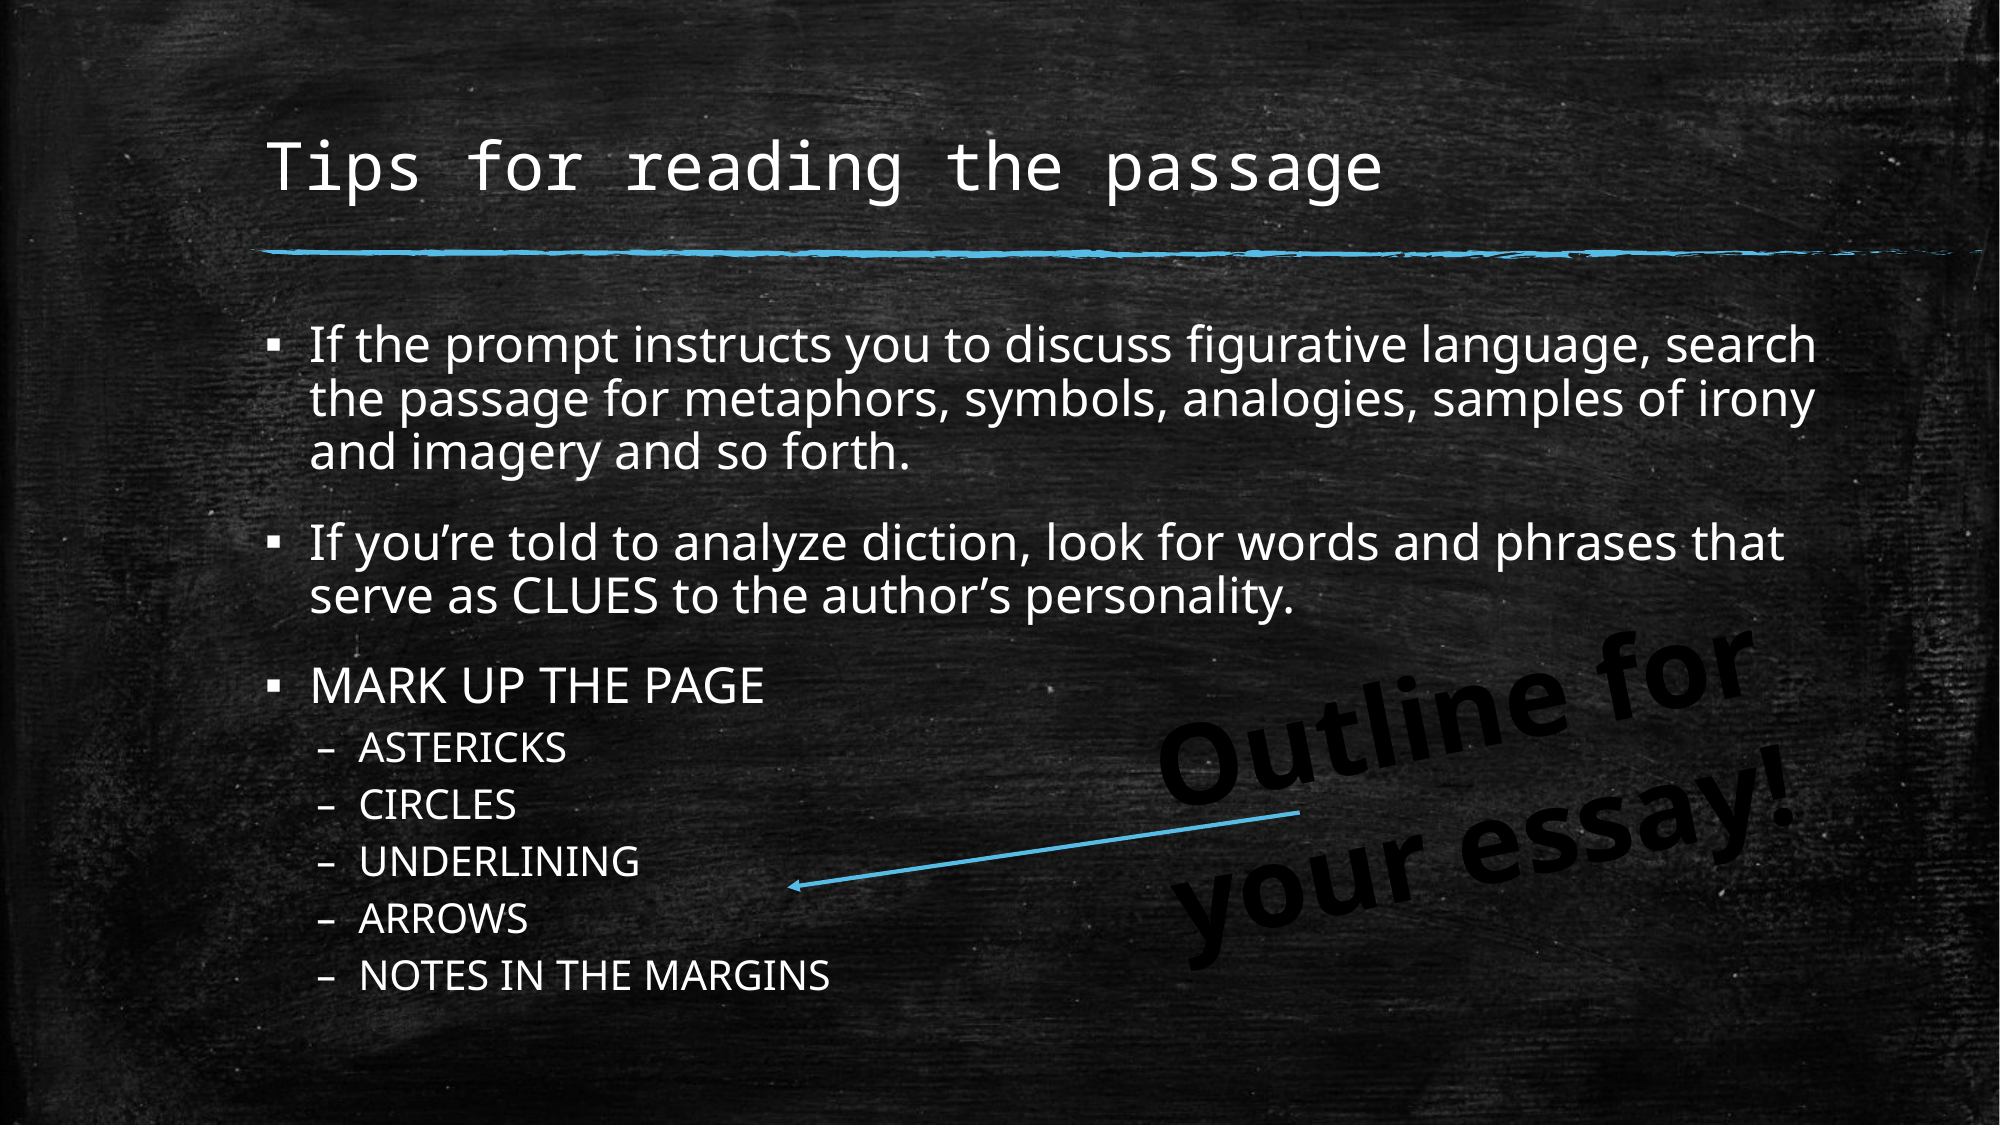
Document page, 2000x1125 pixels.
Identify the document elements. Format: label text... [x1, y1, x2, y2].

text_box Outline for your essay! [1068, 558, 1871, 989]
list If the prompt instructs you to discuss figurative language, search the passage for metaphors, symbols, analogies, samples of irony and imagery and so forth. If you’re told to analyze diction, look for words and phrases that serve as CLUES to the author’s personality. MARK UP THE PAGE ASTERICKS CIRCLES UNDERLINING ARROWS NOTES IN THE MARGINS [249, 312, 1875, 1013]
title Tips for reading the passage [249, 45, 1750, 213]
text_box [787, 812, 1300, 888]
